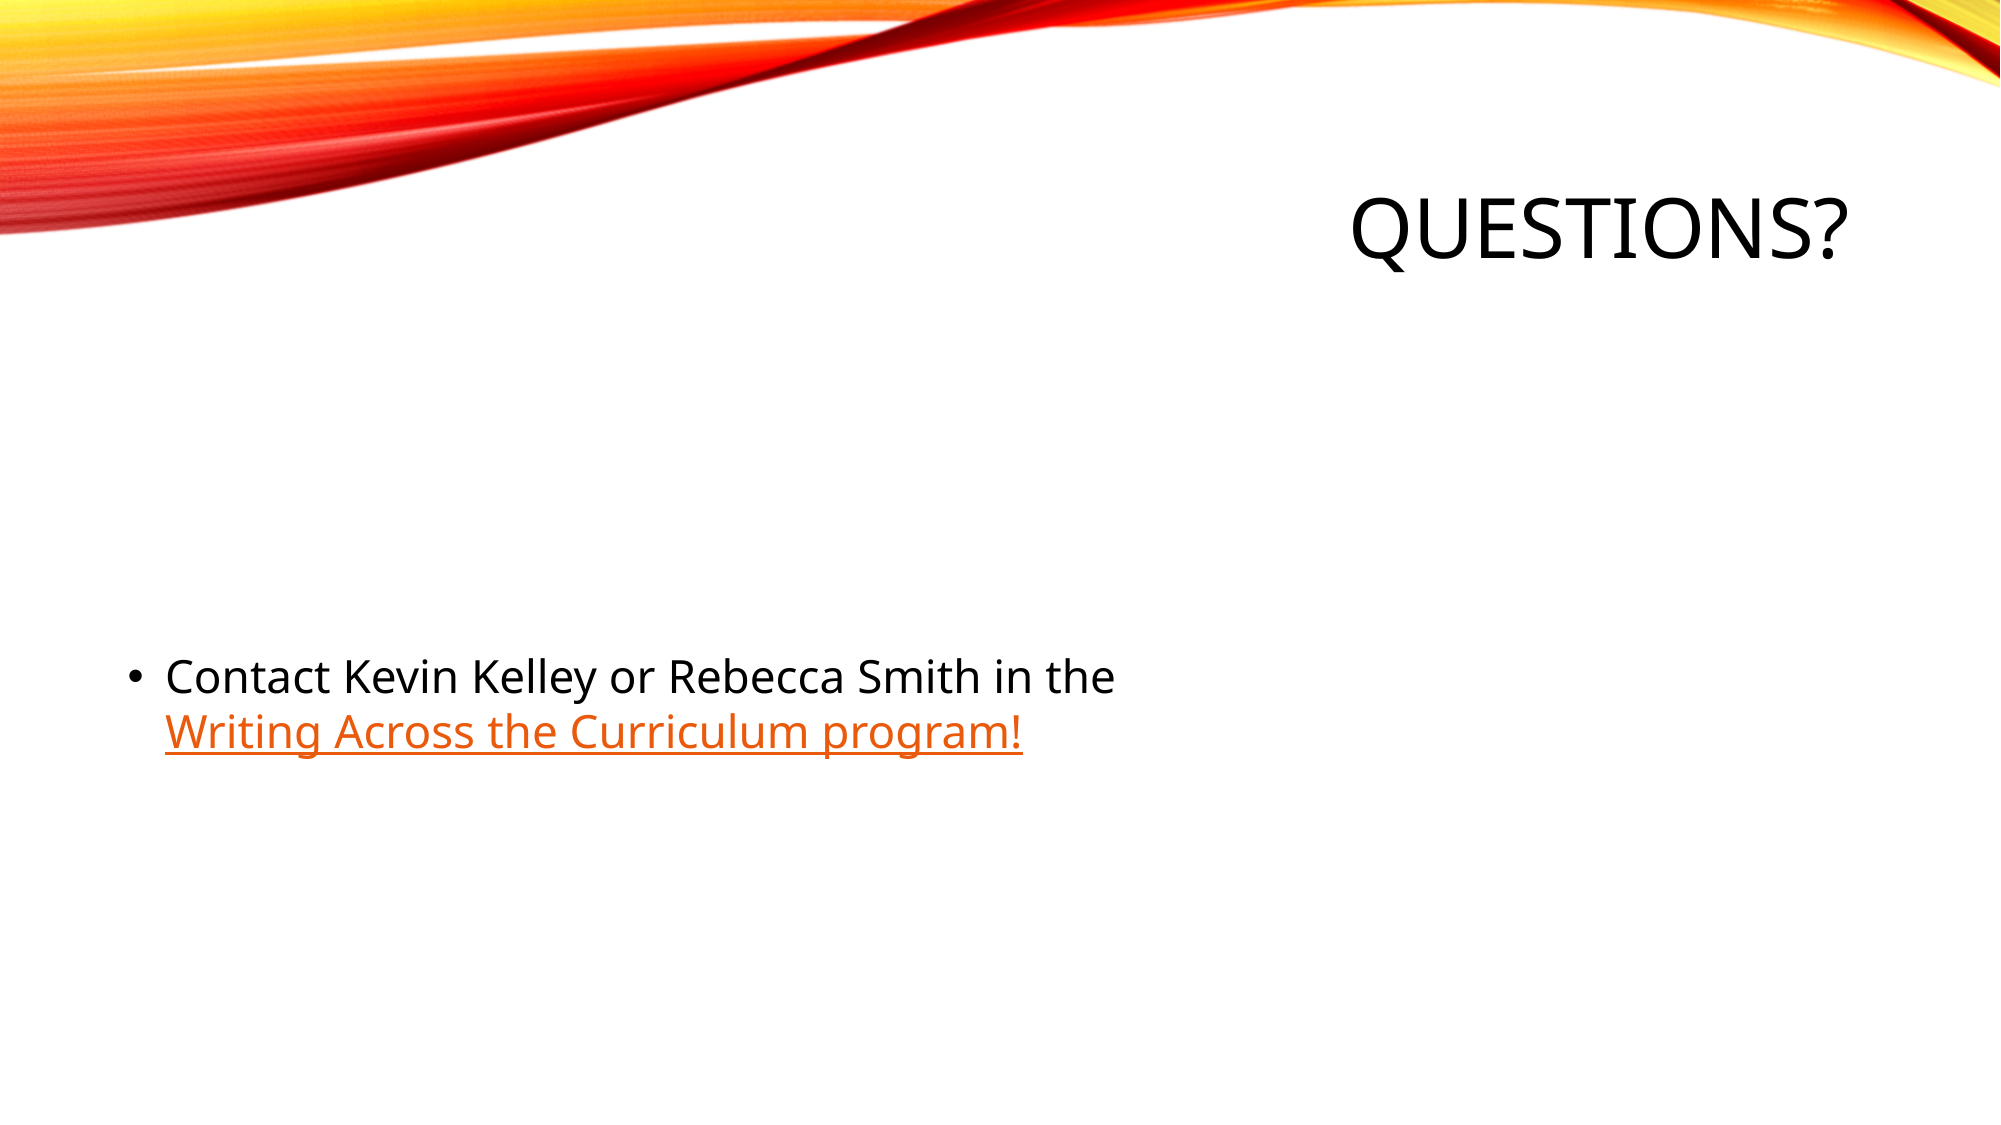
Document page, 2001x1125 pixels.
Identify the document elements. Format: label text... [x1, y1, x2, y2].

list Contact Kevin Kelley or Rebecca Smith in the Writing Across the Curriculum program! [112, 360, 1888, 1021]
picture [0, 0, 2000, 237]
title Questions? [474, 125, 1888, 338]
